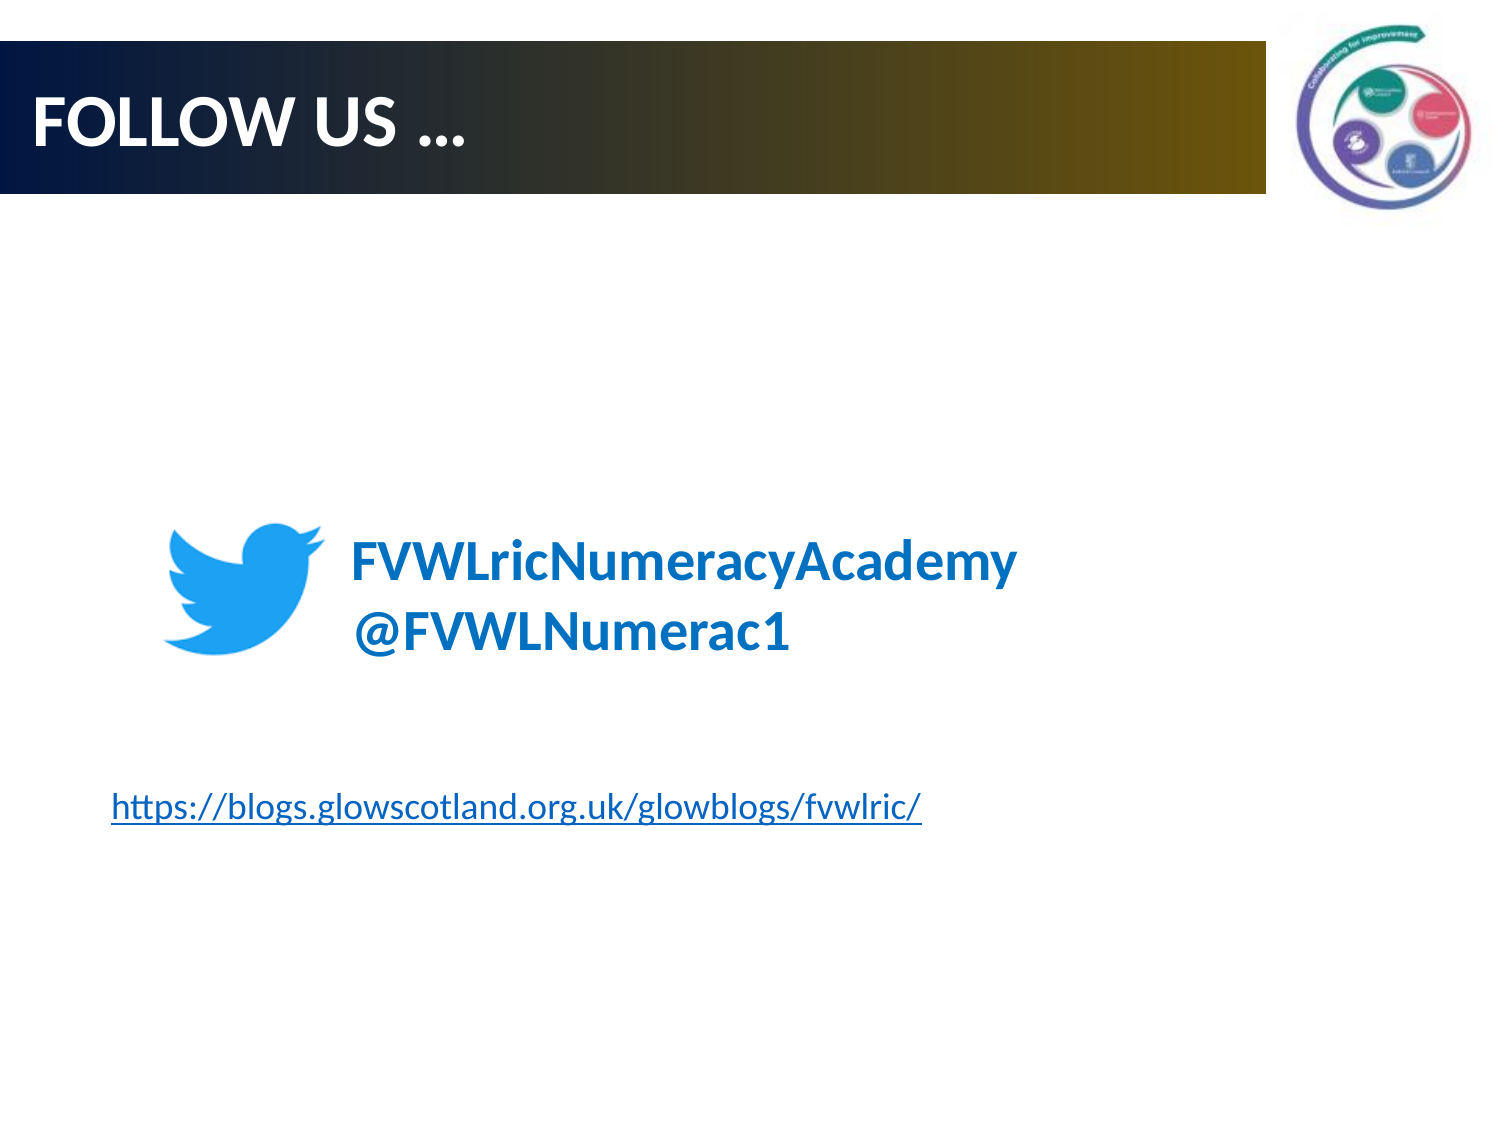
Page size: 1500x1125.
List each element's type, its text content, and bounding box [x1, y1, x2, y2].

text_box FVWLricNumeracyAcademy @FVWLNumerac1 [337, 515, 1187, 670]
picture [141, 498, 337, 689]
picture [1266, 0, 1500, 235]
text_box https://blogs.glowscotland.org.uk/glowblogs/fvwlric/ [96, 775, 939, 835]
text_box [0, 40, 1266, 194]
text_box Follow us … [17, 64, 1187, 169]
